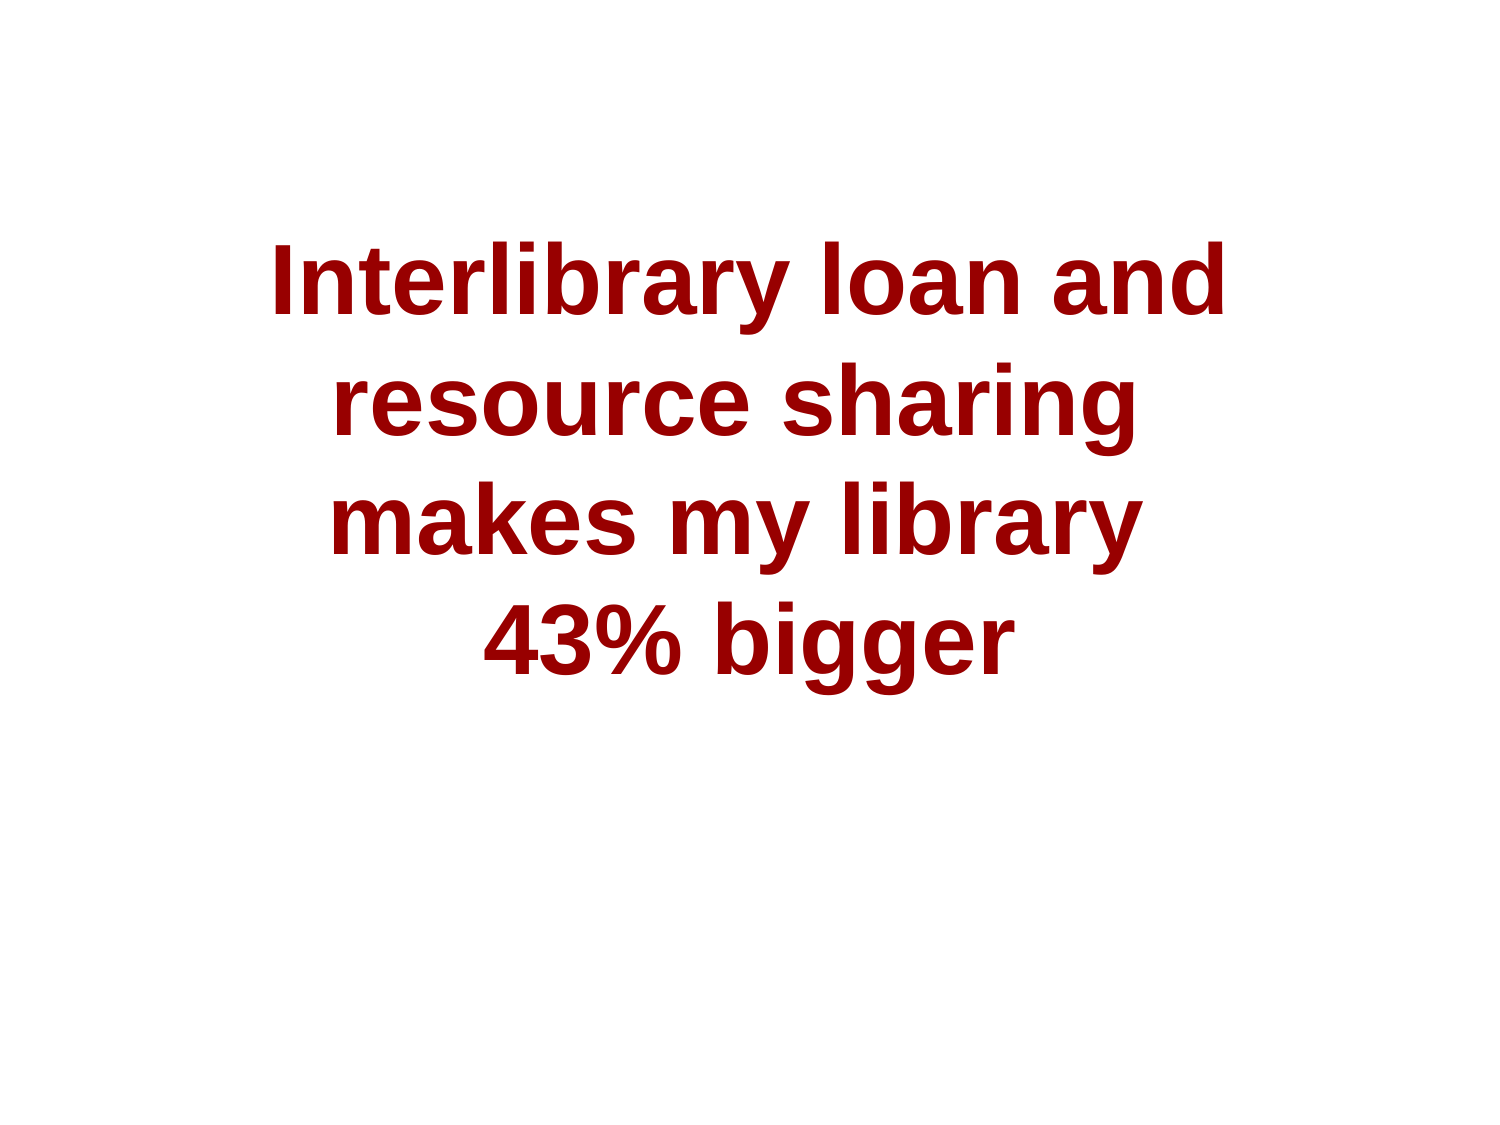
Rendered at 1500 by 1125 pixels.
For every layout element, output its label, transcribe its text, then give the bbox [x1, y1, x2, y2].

list Interlibrary loan and resource sharing makes my library 43% bigger [75, 200, 1425, 1015]
